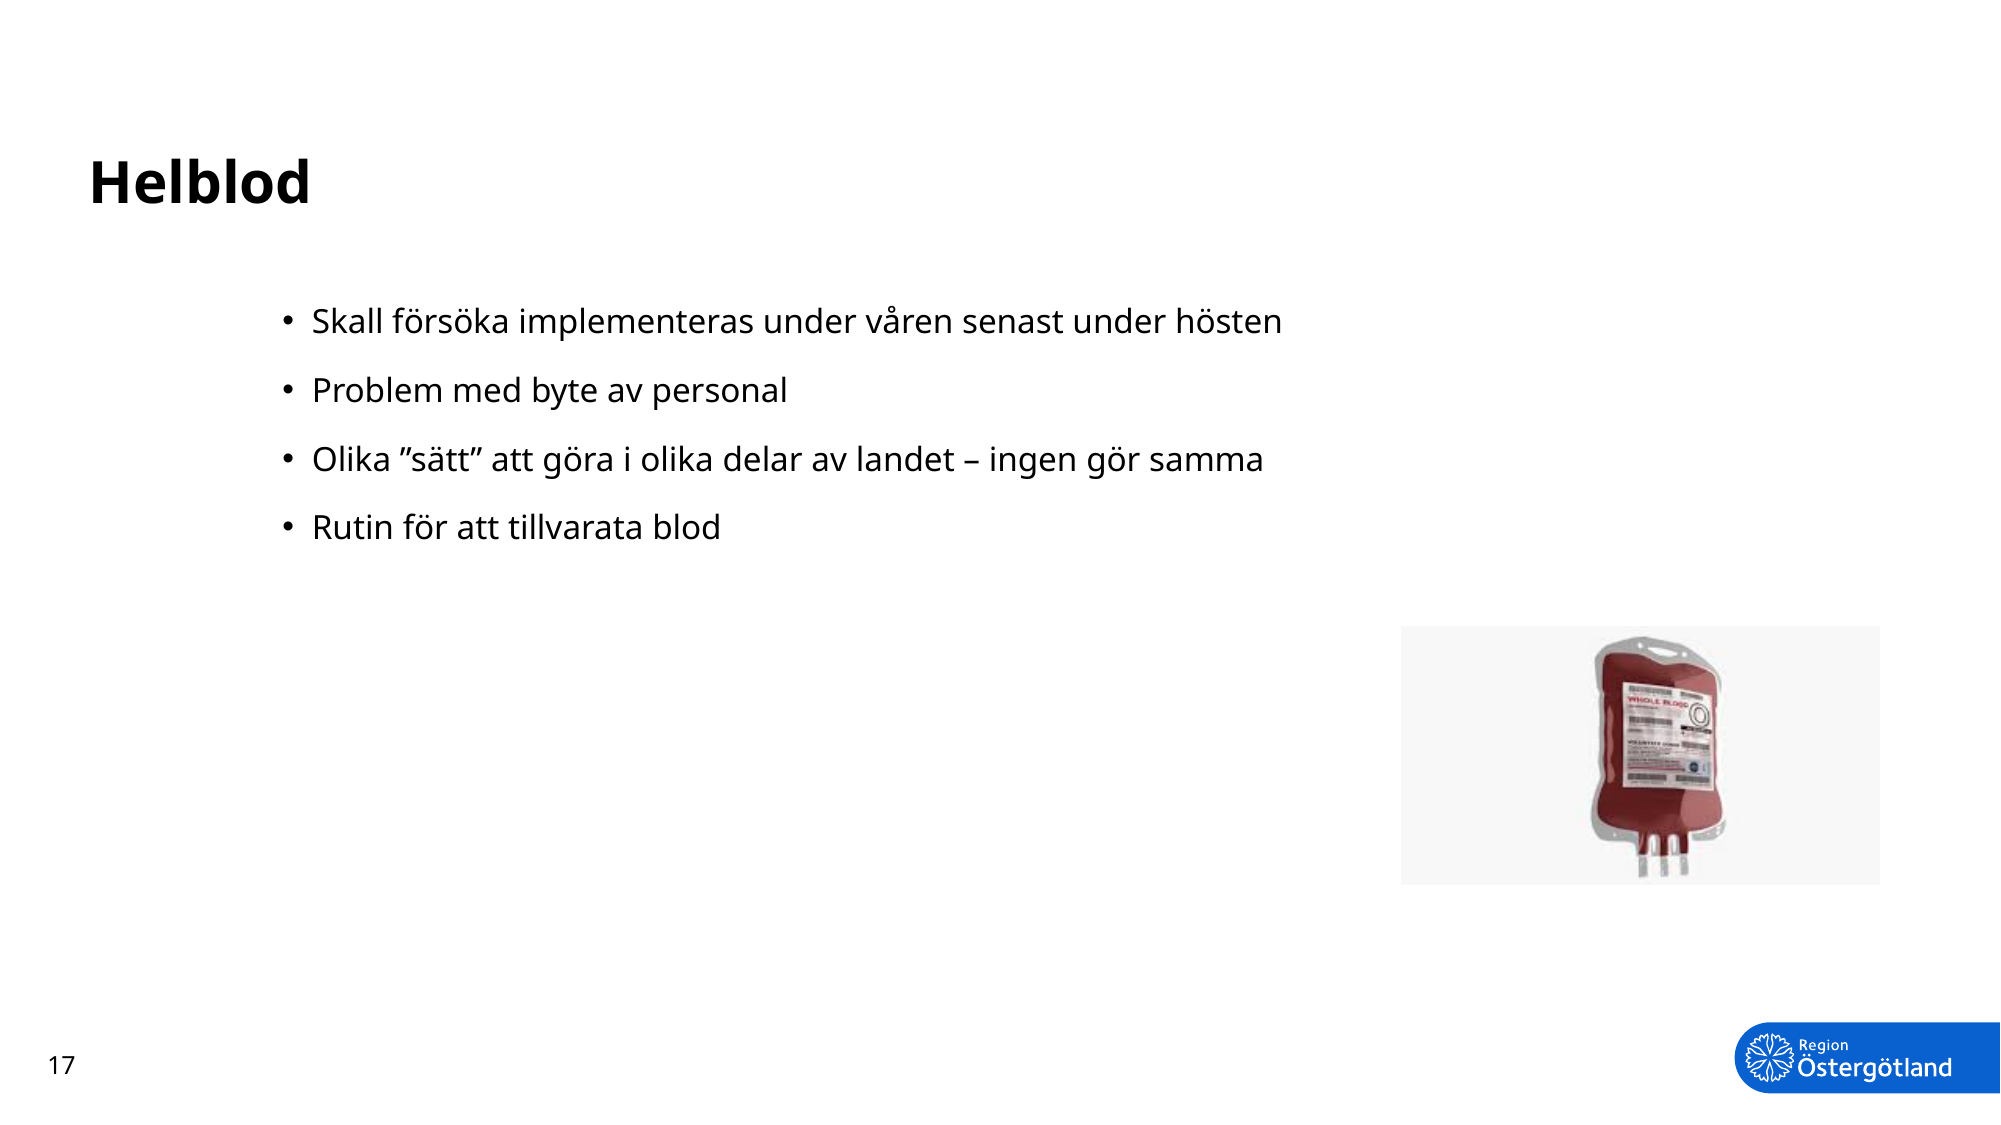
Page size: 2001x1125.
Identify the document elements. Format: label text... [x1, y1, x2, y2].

slide_number 17 [47, 1042, 107, 1085]
picture [1401, 626, 1880, 885]
list Skall försöka implementeras under våren senast under hösten Problem med byte av personal Olika ”sätt” att göra i olika delar av landet – ingen gör samma Rutin för att tillvarata blod [282, 296, 1719, 964]
title Helblod [88, 60, 1717, 217]
